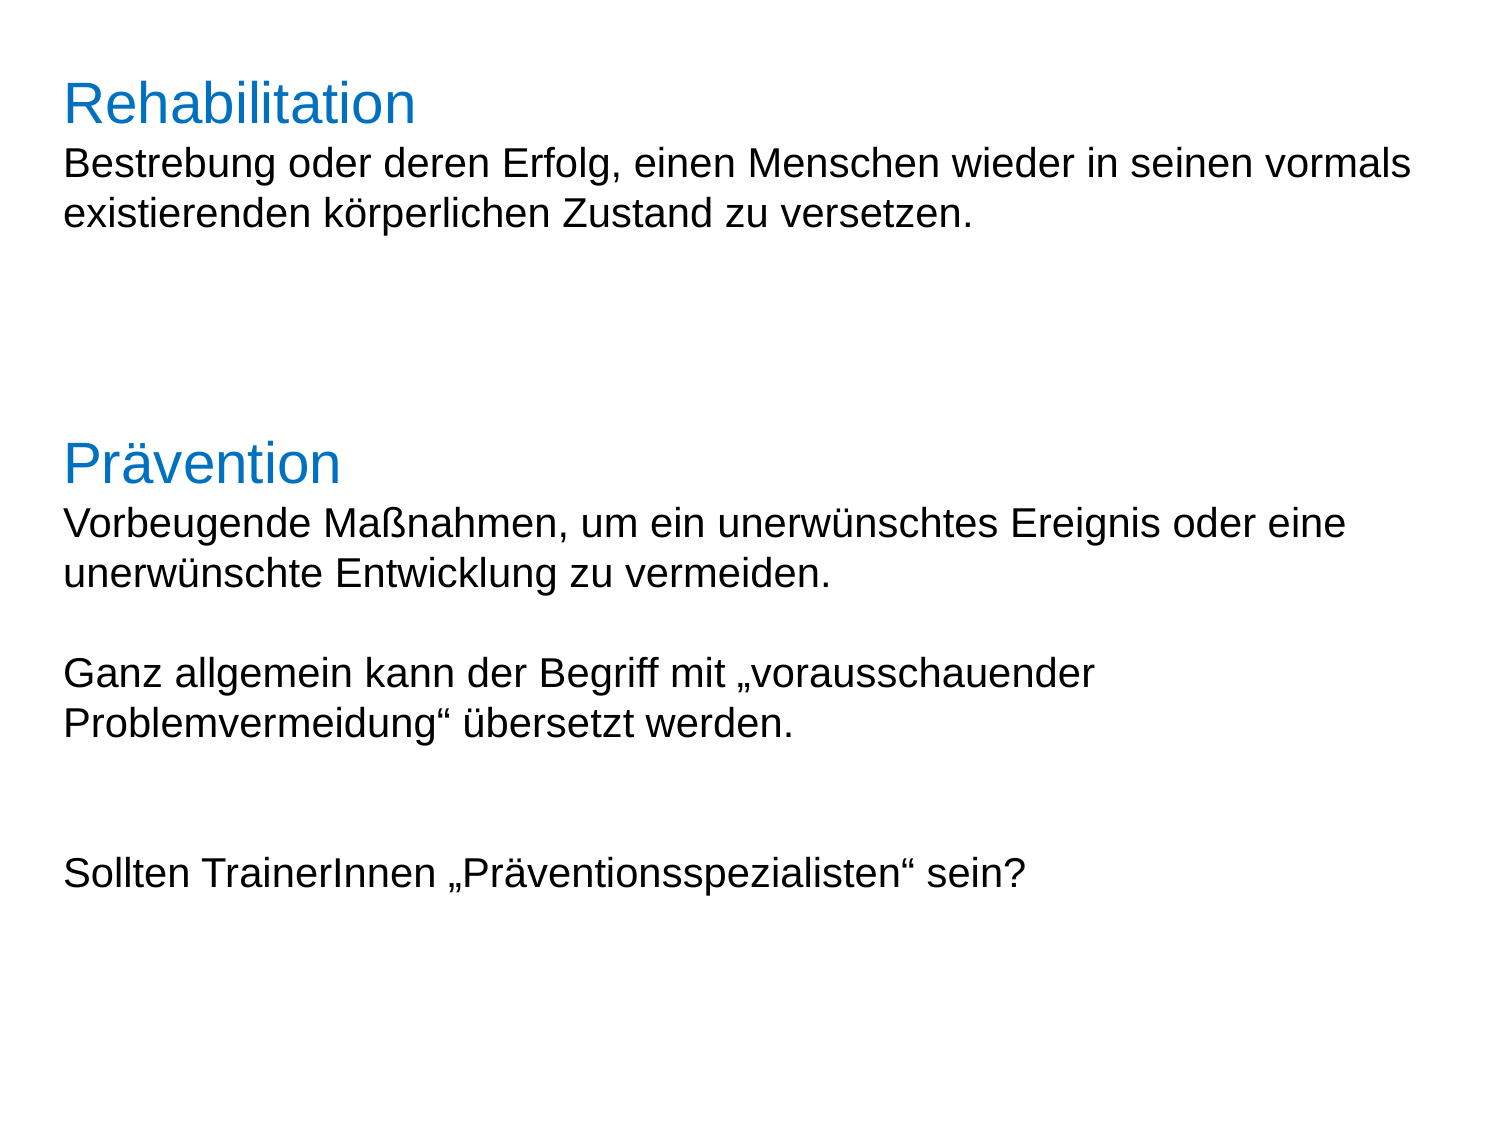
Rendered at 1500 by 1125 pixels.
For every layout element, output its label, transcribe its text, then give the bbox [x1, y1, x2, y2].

text_box Rehabilitation Bestrebung oder deren Erfolg, einen Menschen wieder in seinen vormals existierenden körperlichen Zustand zu versetzen. Prävention Vorbeugende Maßnahmen, um ein unerwünschtes Ereignis oder eine unerwünschte Entwicklung zu vermeiden. Ganz allgemein kann der Begriff mit „vorausschauender Problemvermeidung“ übersetzt werden. Sollten TrainerInnen „Präventionsspezialisten“ sein? [48, 58, 1475, 896]
